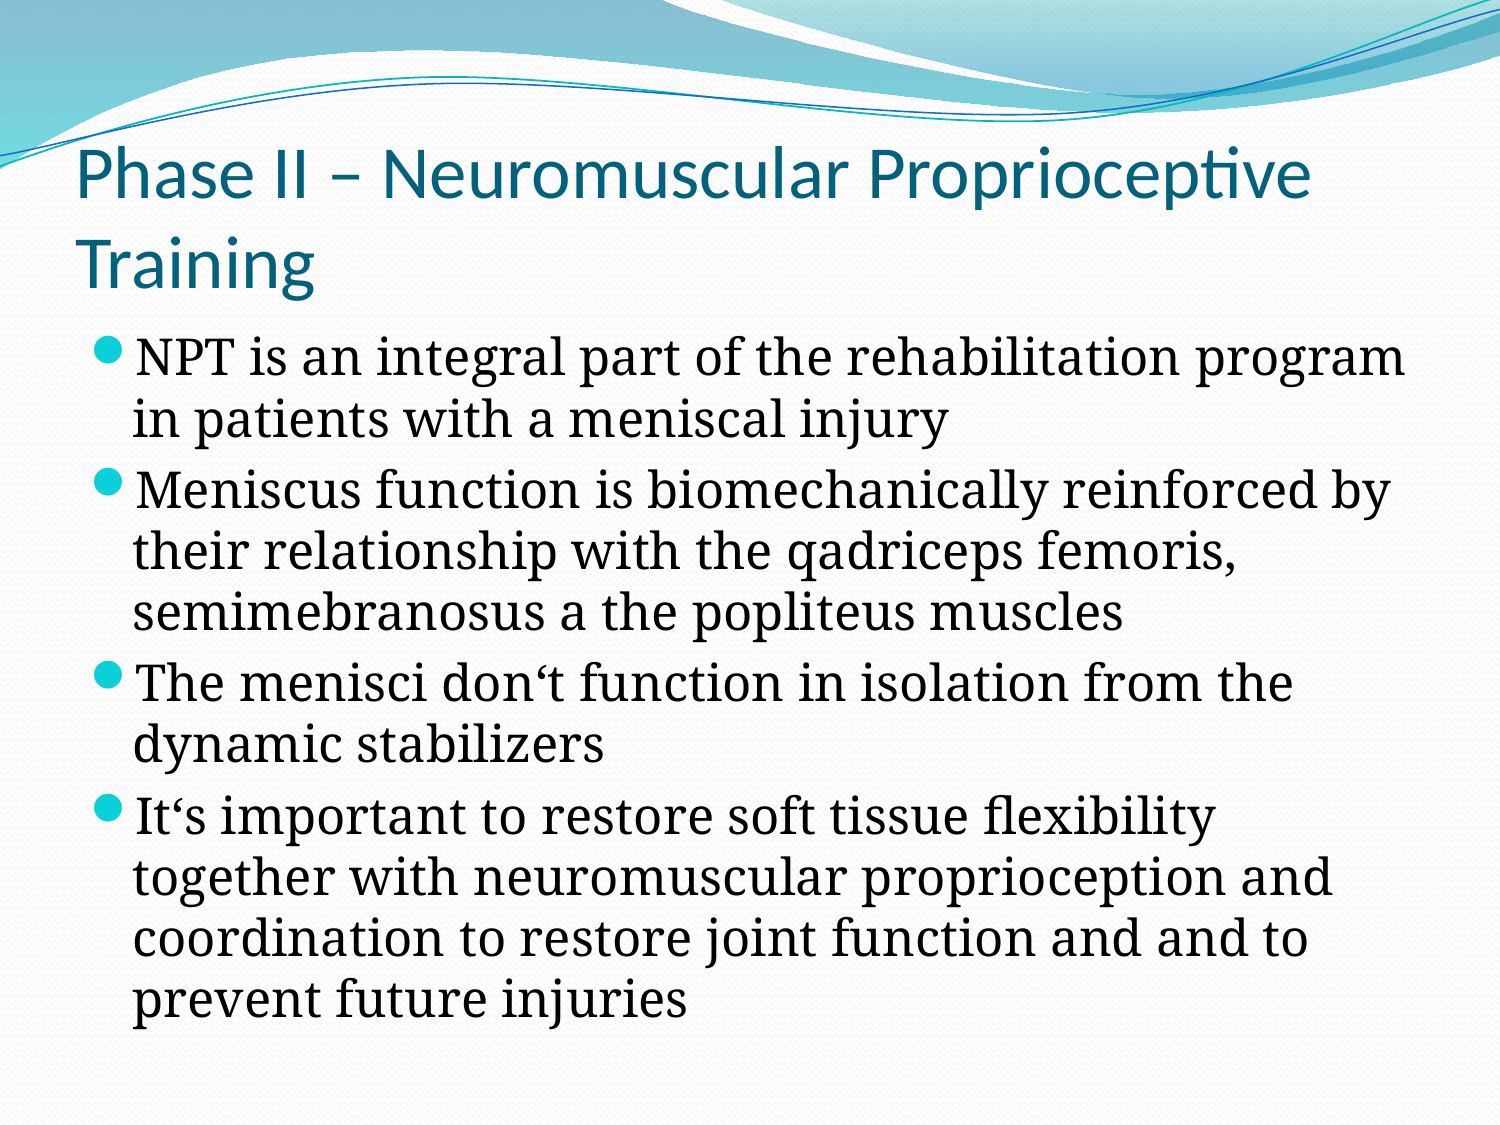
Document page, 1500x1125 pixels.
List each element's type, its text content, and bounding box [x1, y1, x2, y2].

title Phase II – Neuromuscular Proprioceptive Training [74, 115, 1426, 304]
list NPT is an integral part of the rehabilitation program in patients with a meniscal injury Meniscus function is biomechanically reinforced by their relationship with the qadriceps femoris, semimebranosus a the popliteus muscles The menisci don‘t function in isolation from the dynamic stabilizers It‘s important to restore soft tissue flexibility together with neuromuscular proprioception and coordination to restore joint function and and to prevent future injuries [74, 317, 1426, 1038]
